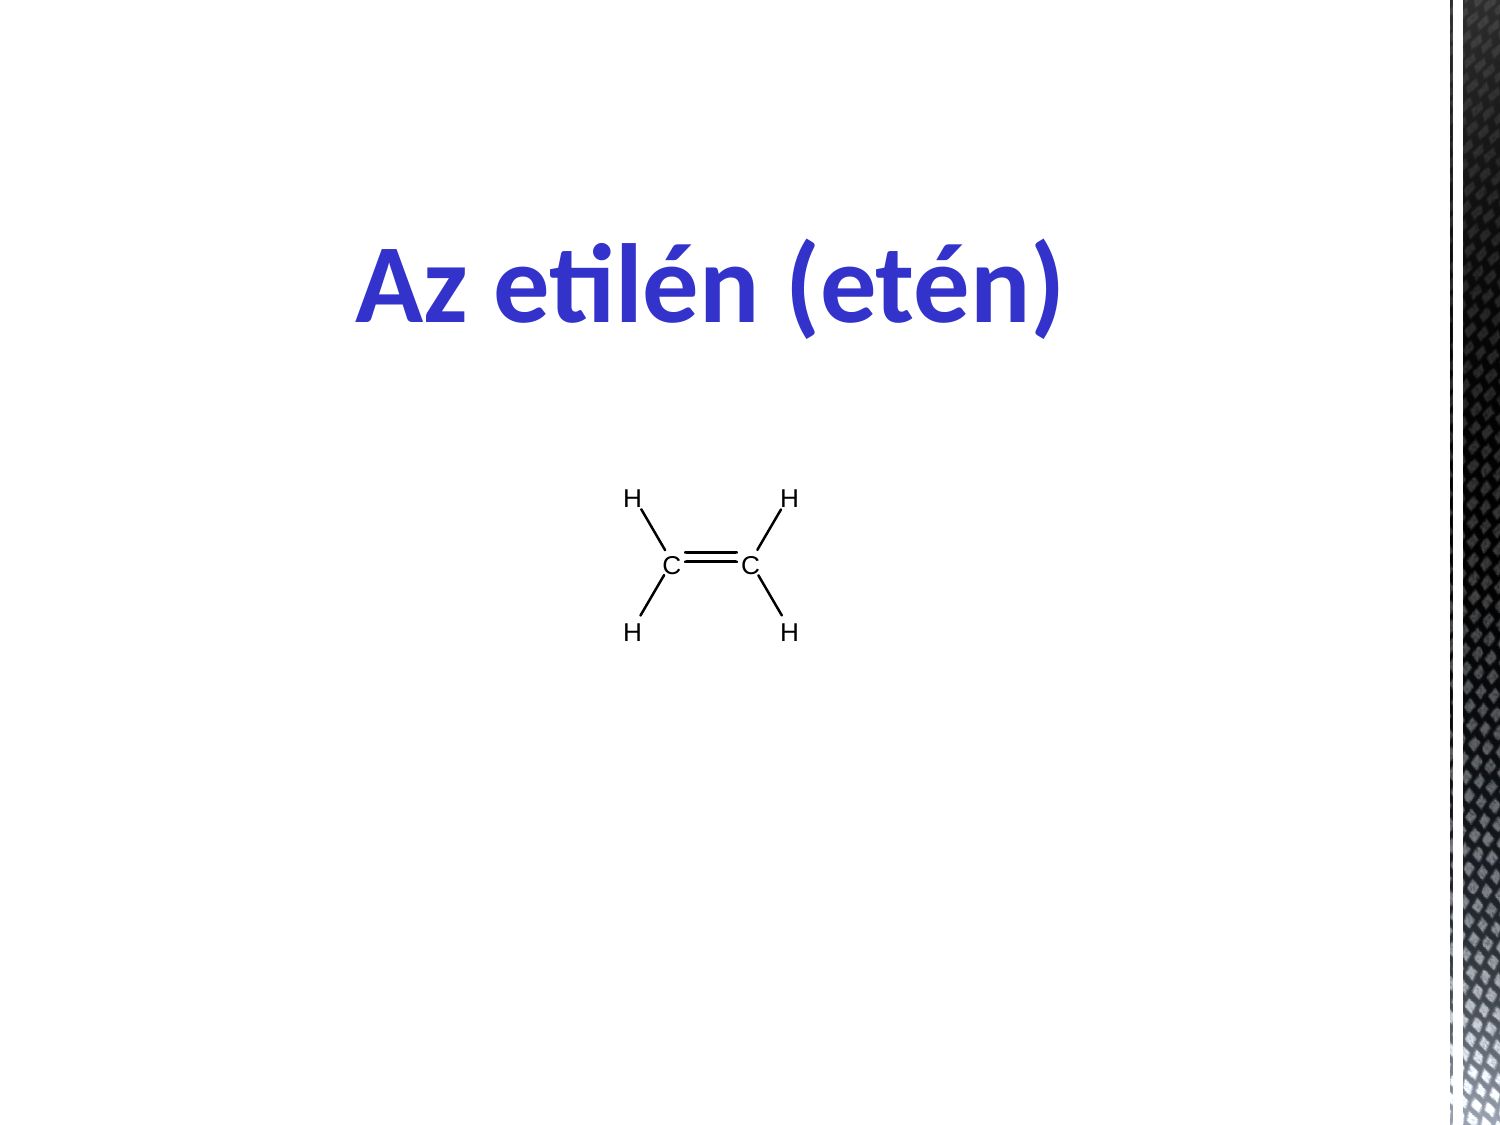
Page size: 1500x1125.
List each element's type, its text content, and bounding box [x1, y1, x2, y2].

picture [1447, 0, 1500, 1125]
text_box Az etilén (etén) [41, 202, 1381, 353]
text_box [617, 478, 804, 647]
